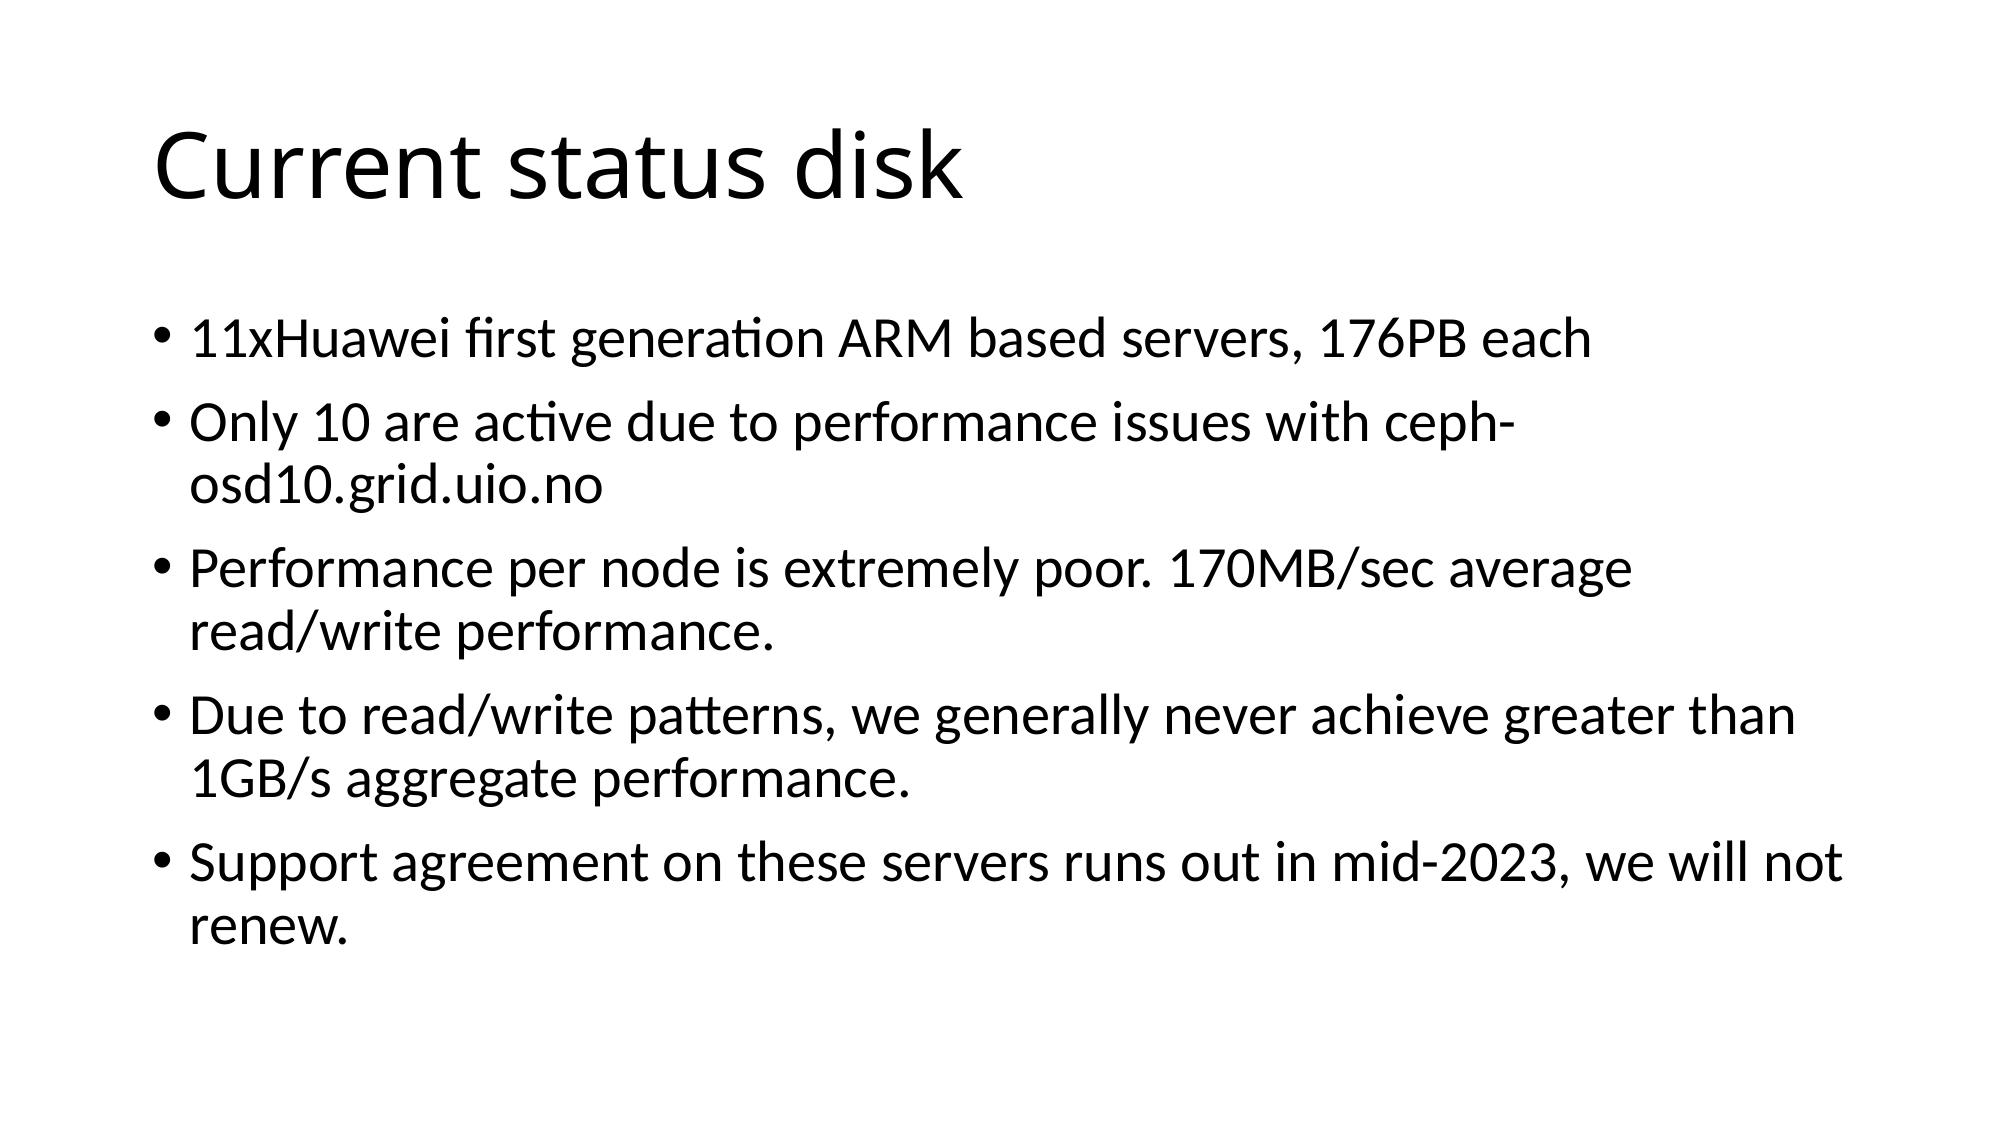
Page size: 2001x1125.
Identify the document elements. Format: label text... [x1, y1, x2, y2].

title Current status disk [137, 59, 1863, 278]
list 11xHuawei first generation ARM based servers, 176PB each Only 10 are active due to performance issues with ceph-osd10.grid.uio.no Performance per node is extremely poor. 170MB/sec average read/write performance. Due to read/write patterns, we generally never achieve greater than 1GB/s aggregate performance. Support agreement on these servers runs out in mid-2023, we will not renew. [137, 299, 1863, 1014]
